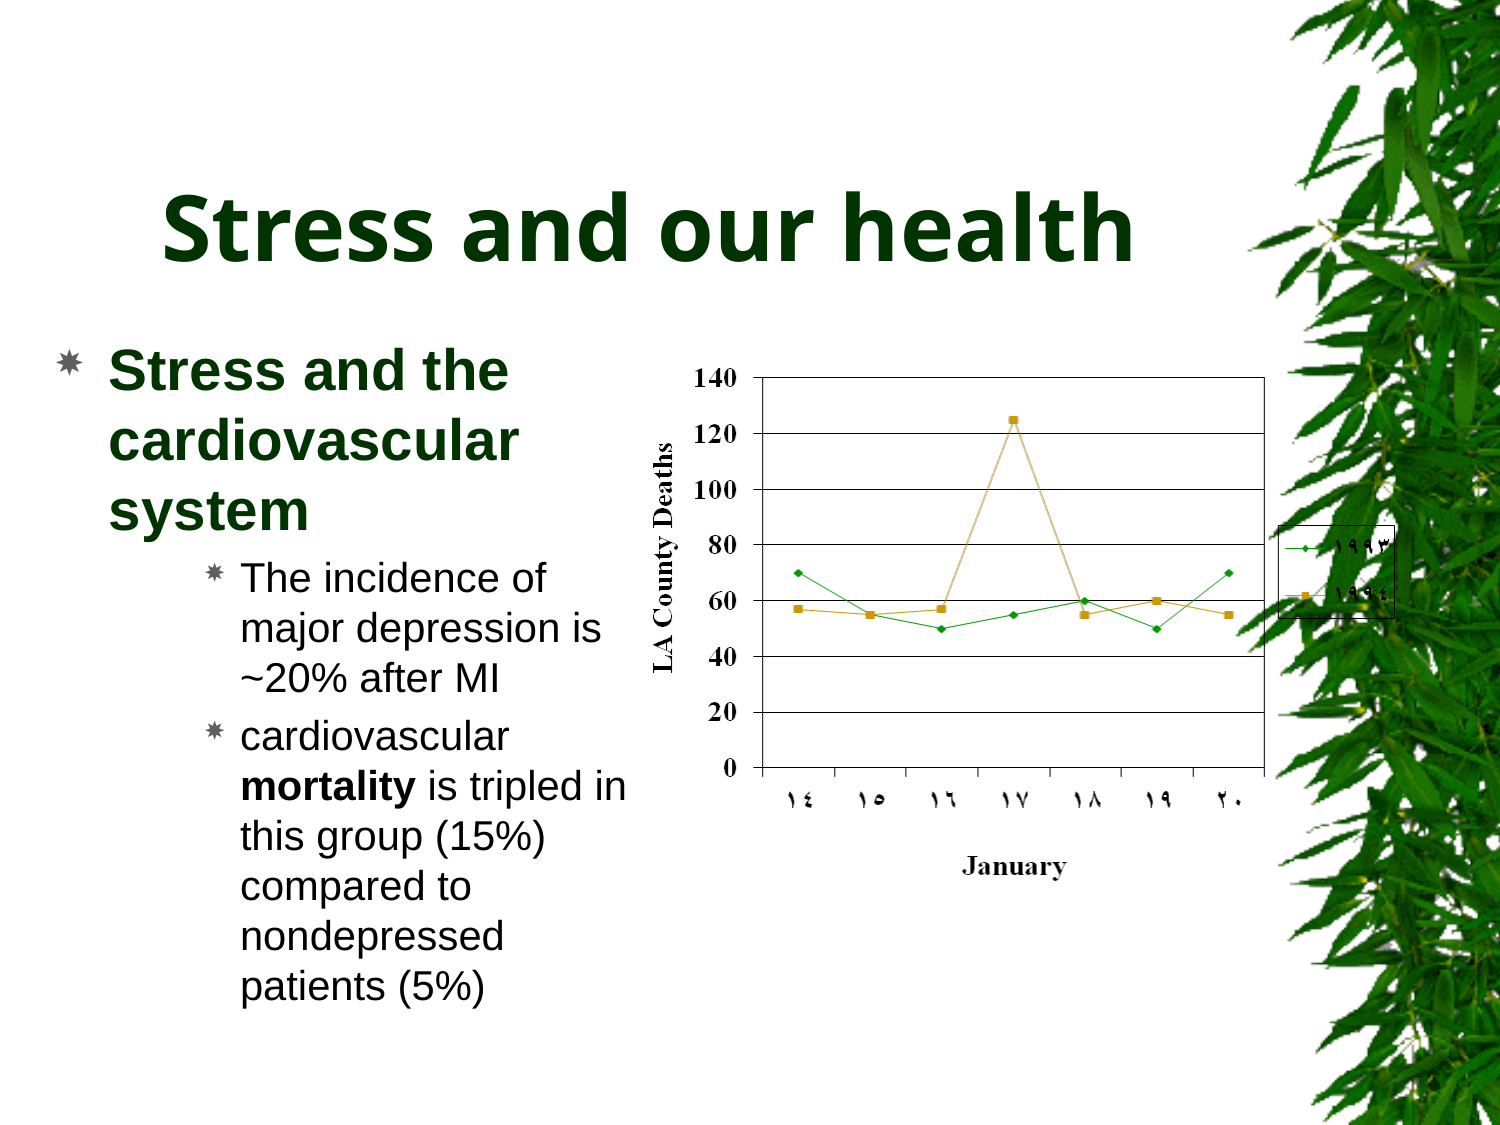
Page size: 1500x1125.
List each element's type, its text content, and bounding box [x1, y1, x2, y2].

title Stress and our health [37, 52, 1263, 288]
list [619, 325, 1406, 925]
list Stress and the cardiovascular system The incidence of major depression is ~20% after MI cardiovascular mortality is tripled in this group (15%) compared to nondepressed patients (5%) [37, 324, 644, 1000]
picture [1206, 0, 1500, 1125]
